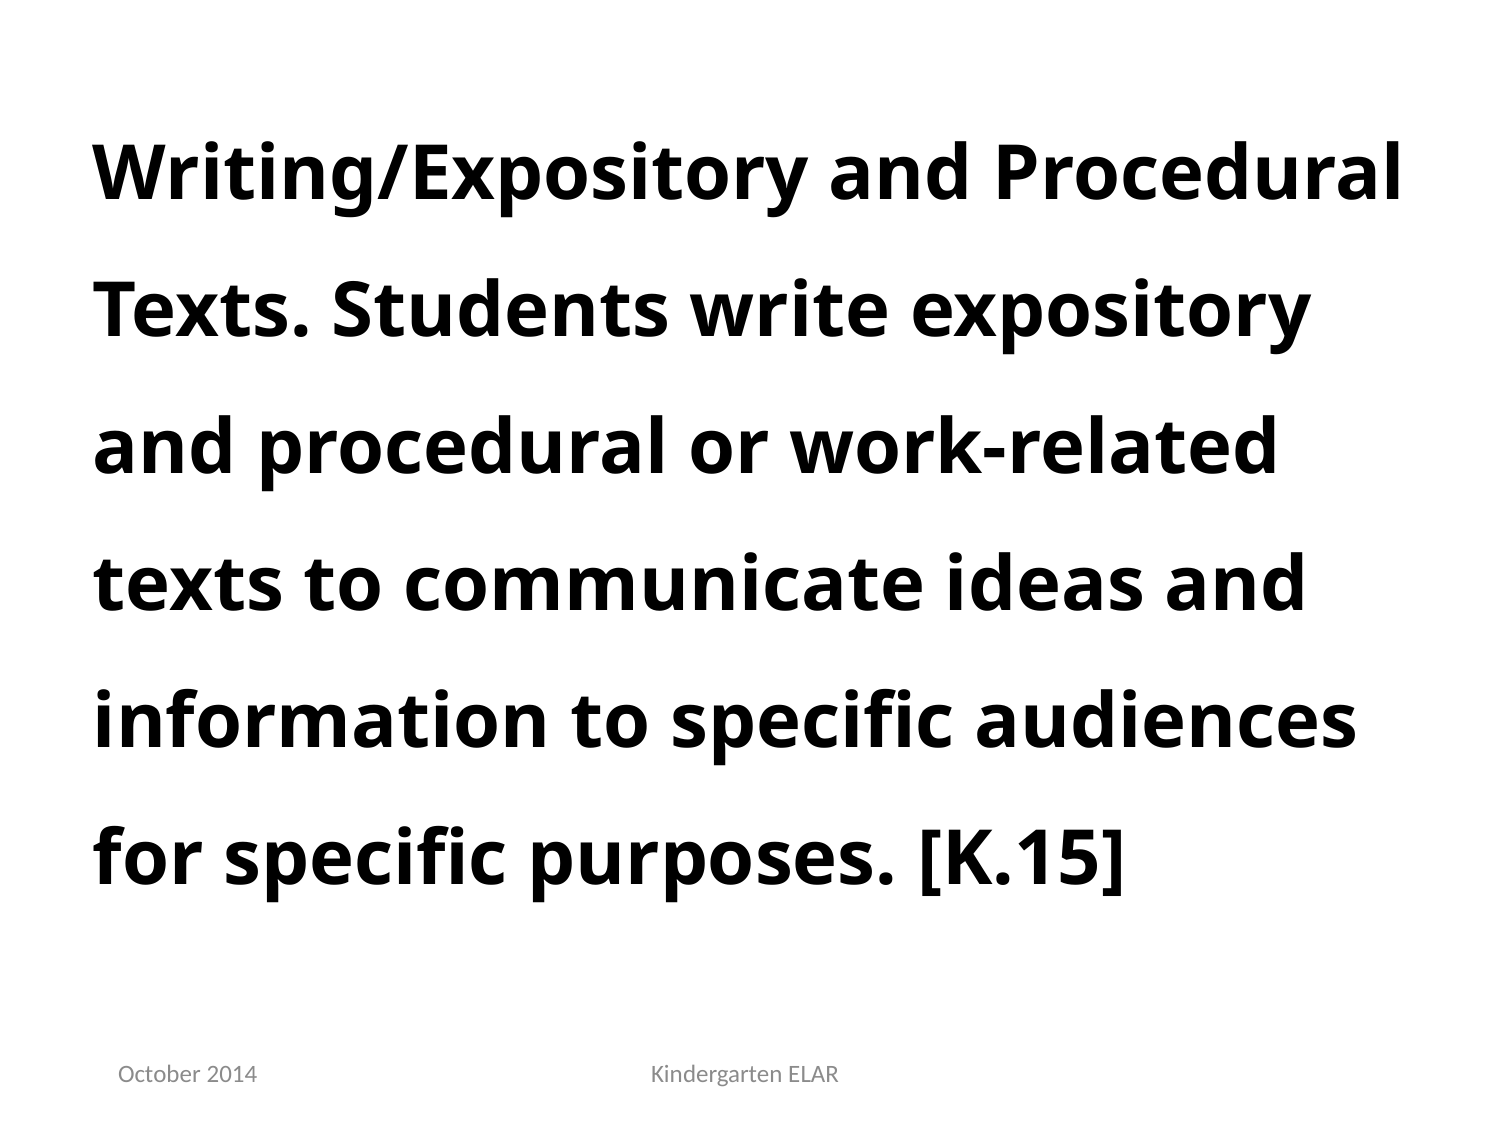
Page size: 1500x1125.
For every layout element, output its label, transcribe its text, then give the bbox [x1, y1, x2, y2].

subtitle Writing/Expository and Procedural Texts. Students write expository and procedural or work-related texts to communicate ideas and information to specific audiences for specific purposes. [K.15] [78, 70, 1429, 1014]
footer Kindergarten ELAR [492, 1042, 999, 1103]
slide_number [103, 1042, 441, 1103]
